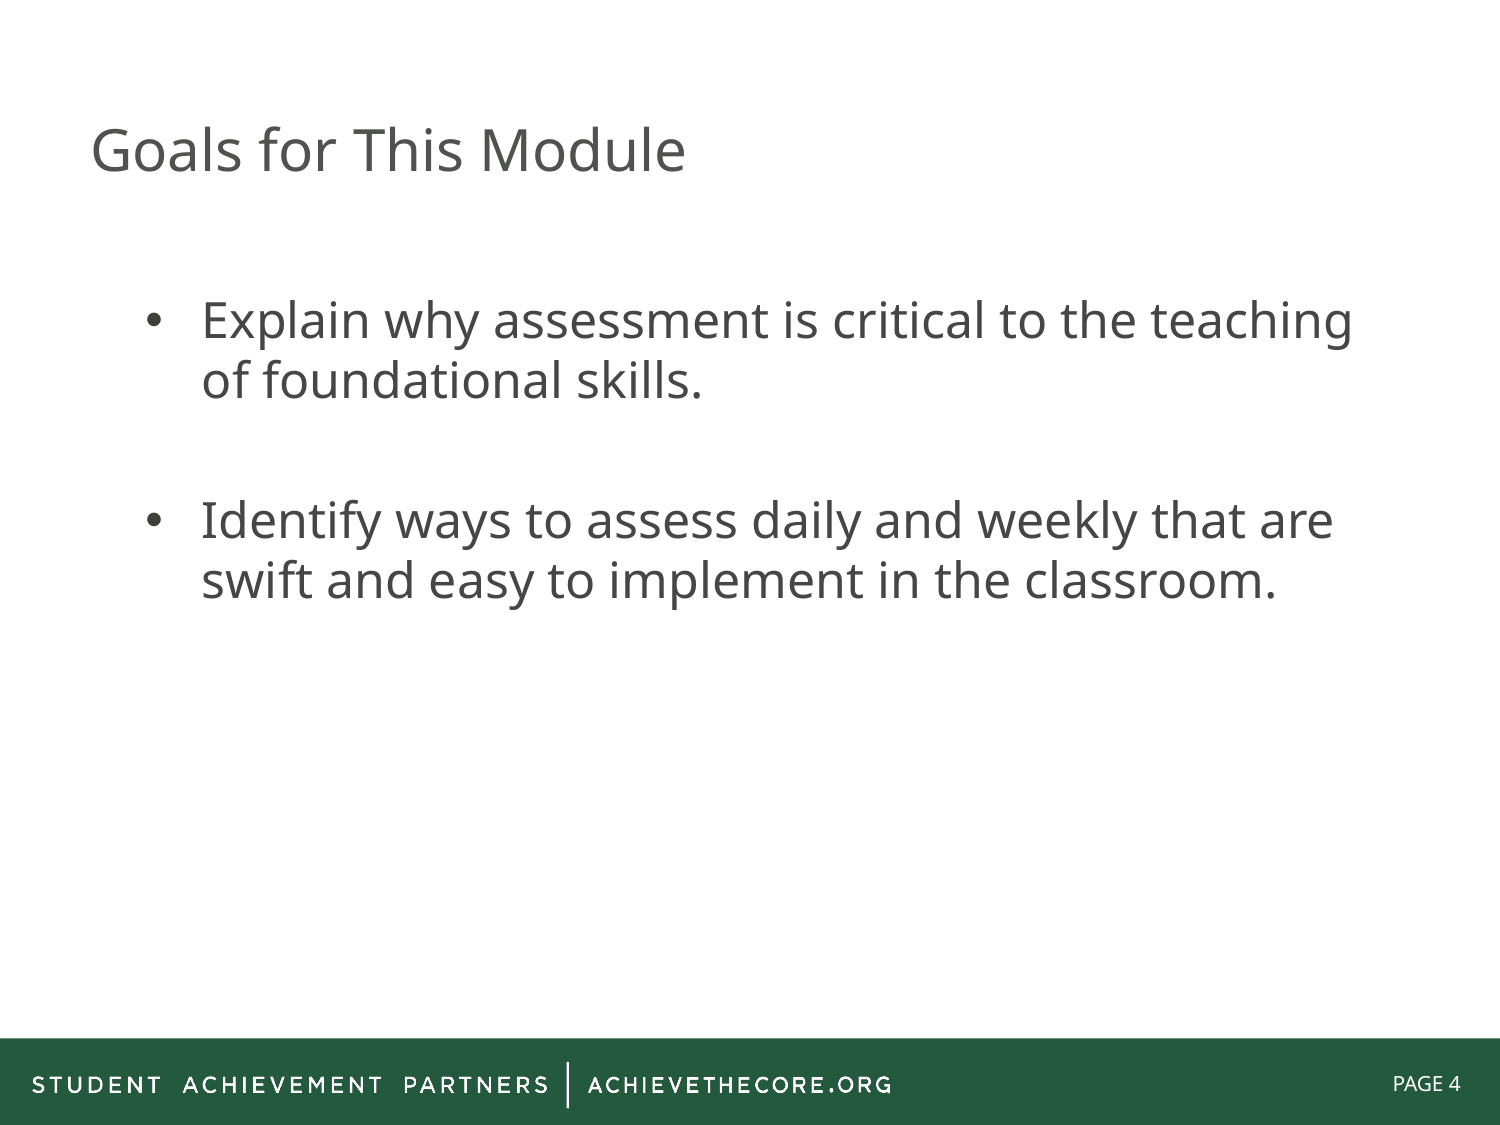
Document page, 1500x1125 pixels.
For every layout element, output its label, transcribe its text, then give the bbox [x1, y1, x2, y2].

list Explain why assessment is critical to the teaching of foundational skills. Identify ways to assess daily and weekly that are swift and easy to implement in the classroom. [105, 273, 1376, 944]
picture [12, 1055, 911, 1112]
title Goals for This Module [75, 77, 1425, 219]
